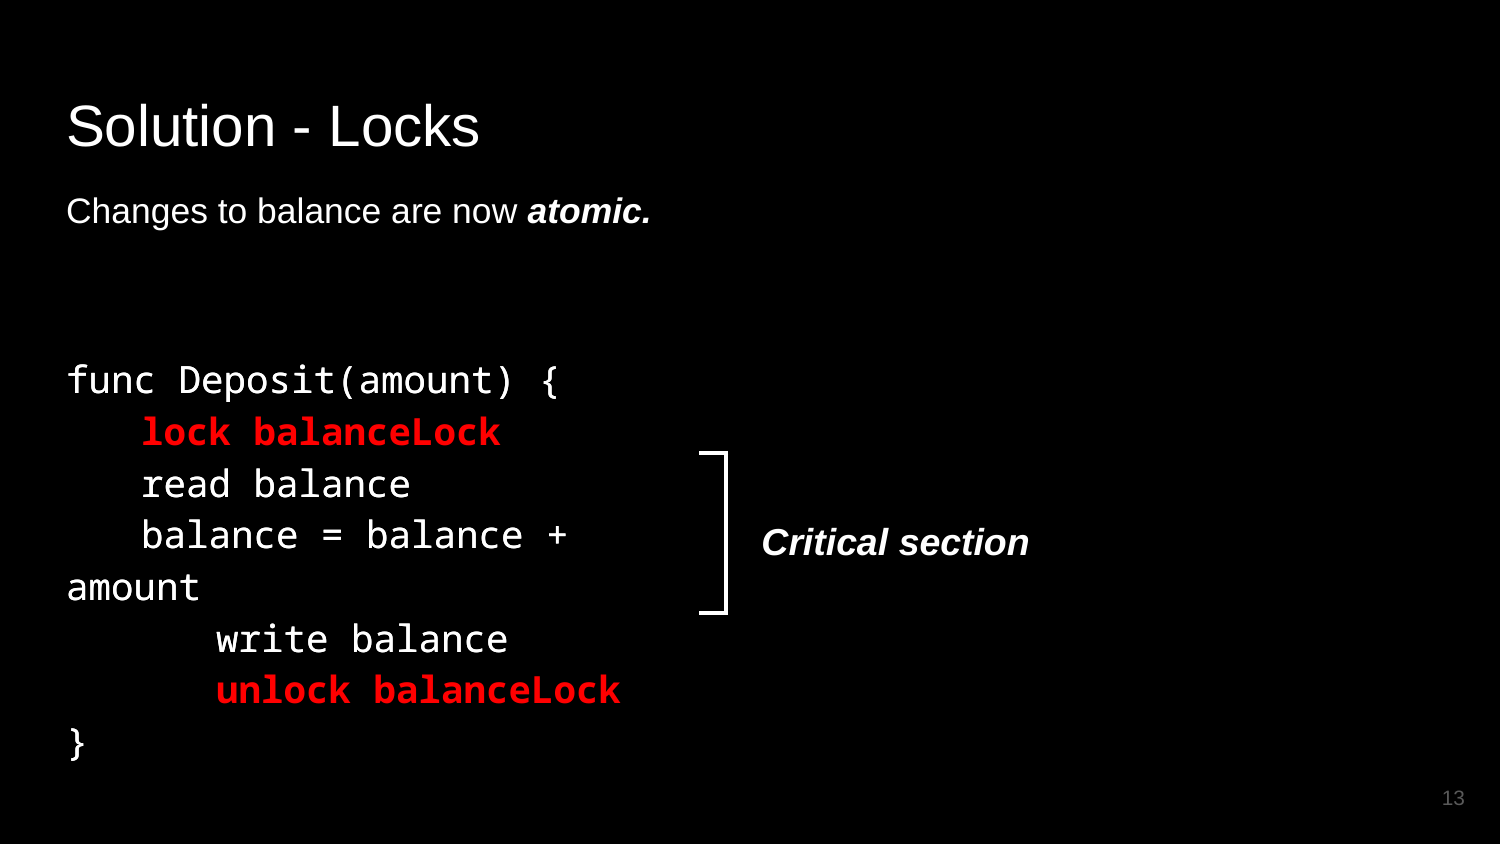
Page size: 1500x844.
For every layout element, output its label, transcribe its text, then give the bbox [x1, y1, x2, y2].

list func Deposit(amount) { read balance balance = balance + amount write balance } [51, 334, 706, 730]
list Changes to balance are now atomic. [51, 166, 1449, 261]
text_box Critical section [746, 496, 1053, 568]
title Solution - Locks [51, 72, 1449, 166]
slide_number ‹#› [1389, 764, 1480, 830]
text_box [698, 450, 729, 614]
